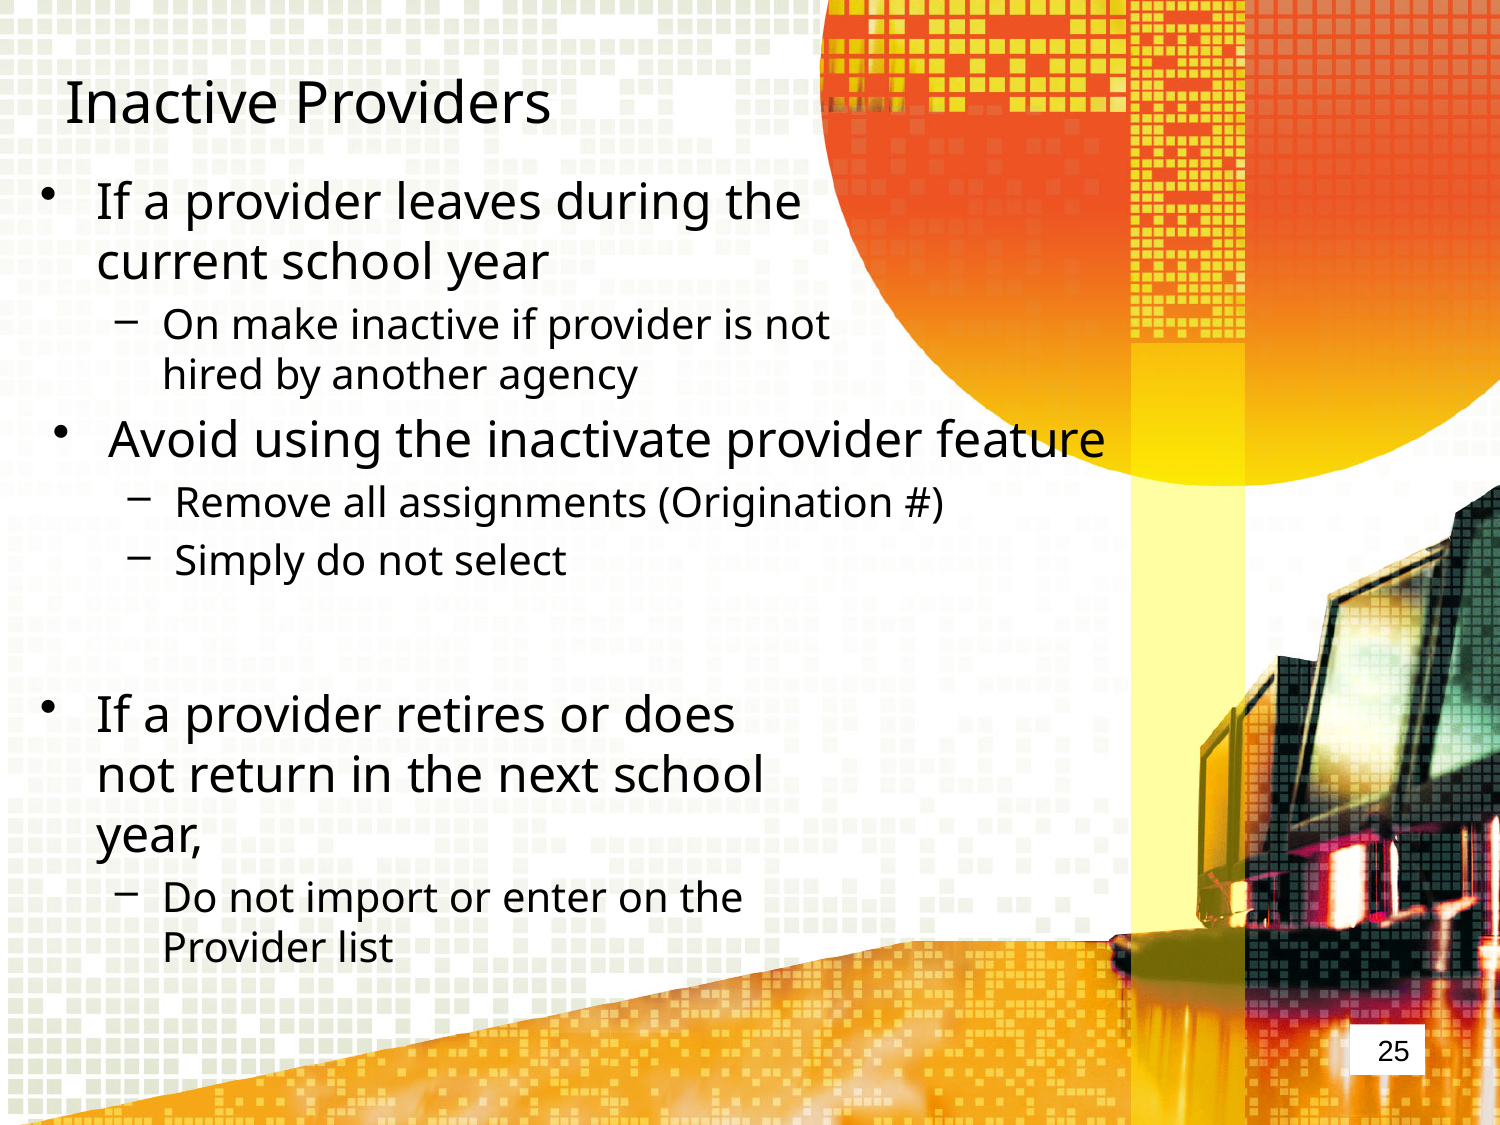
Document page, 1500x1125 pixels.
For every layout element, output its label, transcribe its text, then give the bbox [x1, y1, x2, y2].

title Inactive Providers [49, 24, 626, 162]
list If a provider leaves during the current school year On make inactive if provider is not hired by another agency [24, 162, 913, 413]
picture [0, 0, 1500, 1125]
slide_number 25 [1349, 1024, 1426, 1076]
list Avoid using the inactivate provider feature Remove all assignments (Origination #) Simply do not select [37, 399, 1288, 651]
list If a provider retires or does not return in the next school year, Do not import or enter on the Provider list [24, 674, 801, 926]
